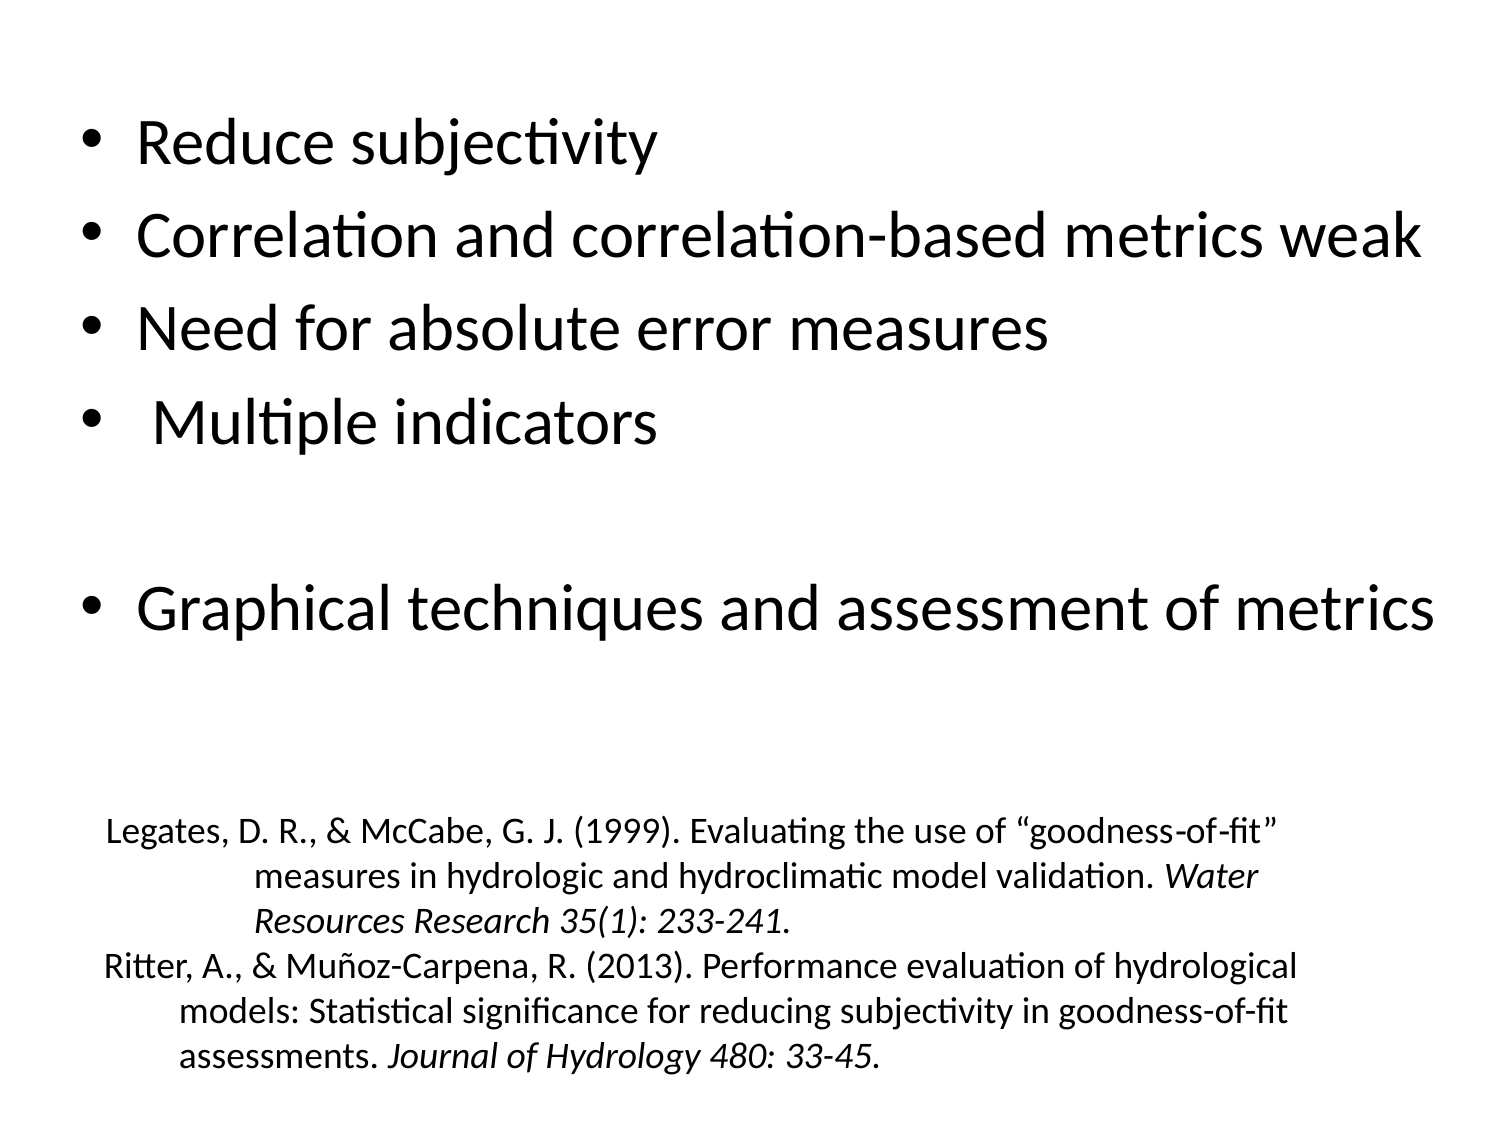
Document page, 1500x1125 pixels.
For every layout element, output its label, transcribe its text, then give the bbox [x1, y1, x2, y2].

text_box Legates, D. R., & McCabe, G. J. (1999). Evaluating the use of “goodness‐of‐fit” measures in hydrologic and hydroclimatic model validation. Water Resources Research 35(1): 233-241. Ritter, A., & Muñoz-Carpena, R. (2013). Performance evaluation of hydrological models: Statistical significance for reducing subjectivity in goodness-of-fit assessments. Journal of Hydrology 480: 33-45. [76, 798, 1376, 1125]
list Reduce subjectivity Correlation and correlation-based metrics weak Need for absolute error measures Multiple indicators Graphical techniques and assessment of metrics [64, 90, 1500, 833]
